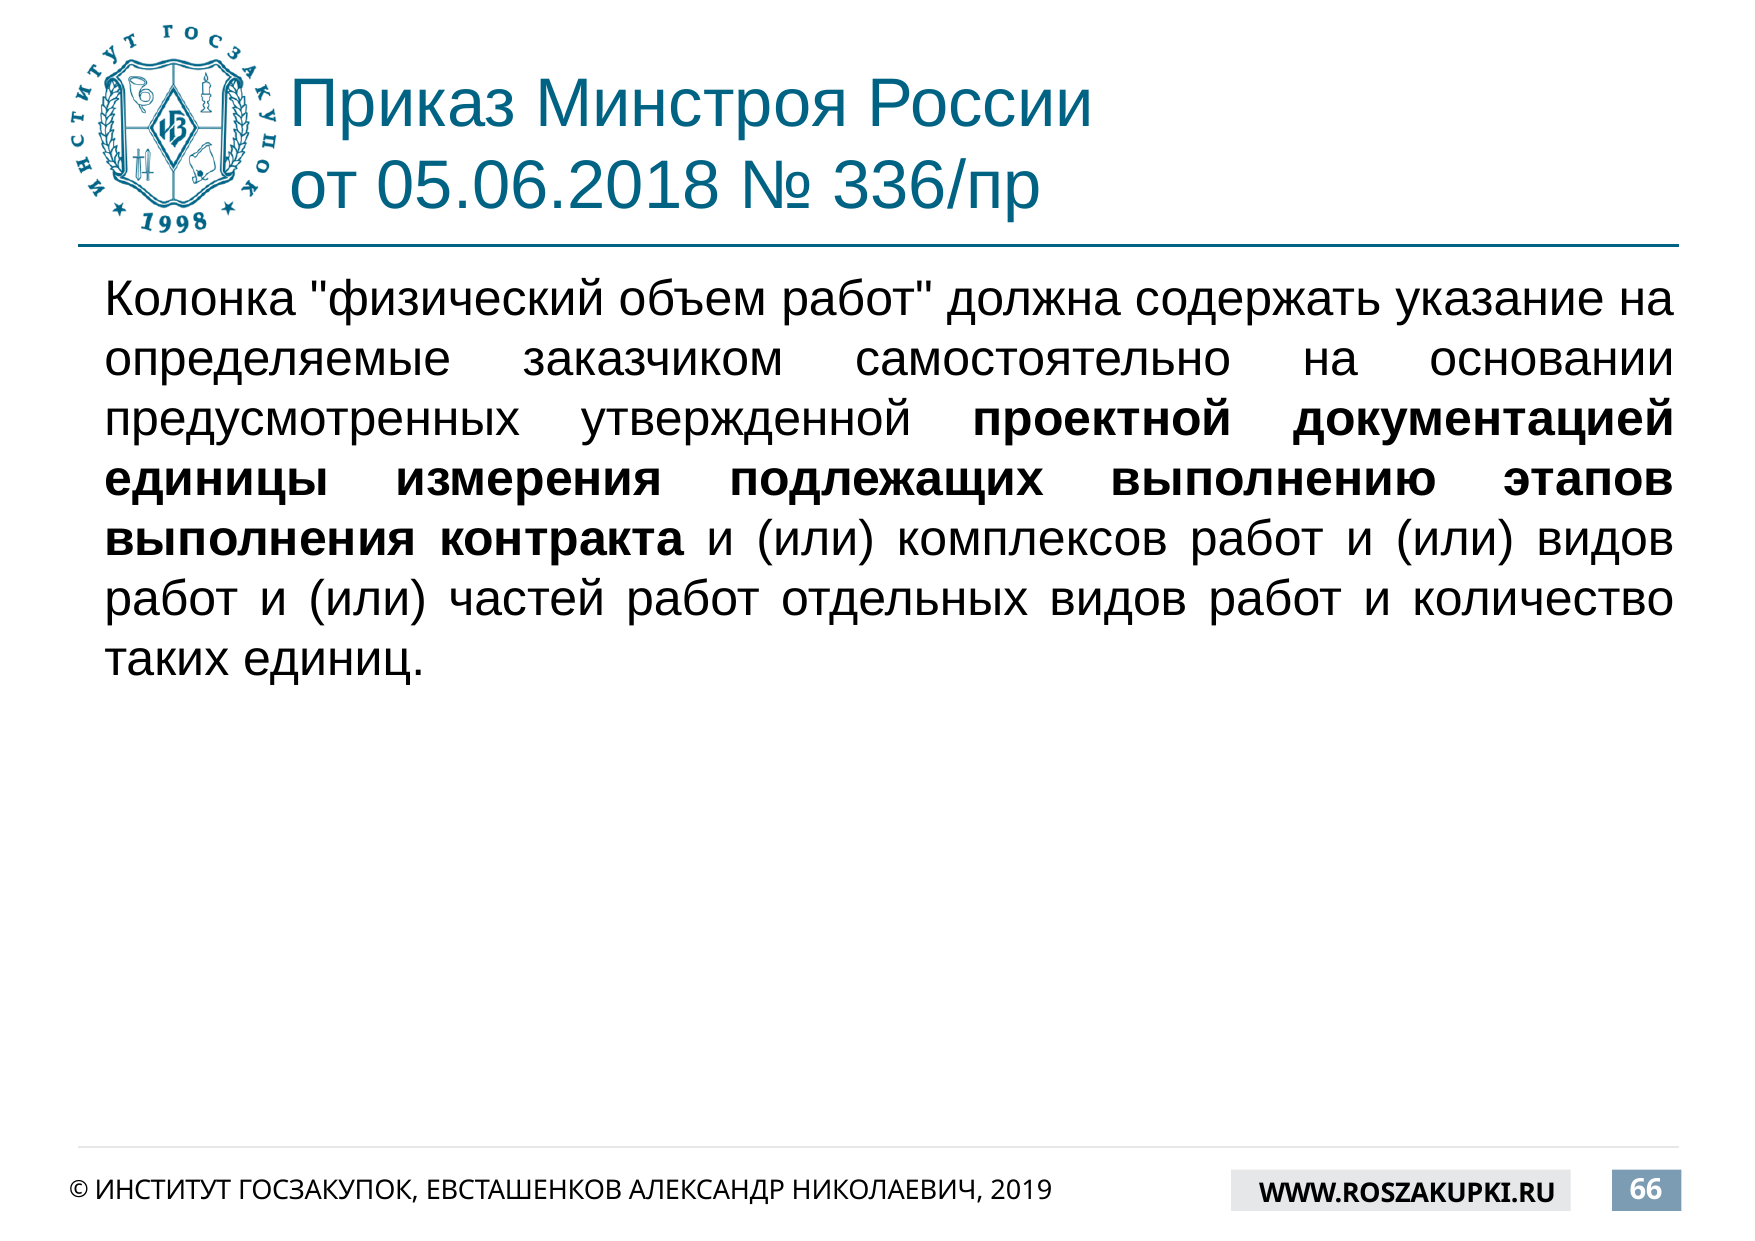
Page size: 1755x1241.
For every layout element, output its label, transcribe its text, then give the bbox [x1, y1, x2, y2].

list Колонка "физический объем работ" должна содержать указание на определяемые заказчиком самостоятельно на основании предусмотренных утвержденной проектной документацией единицы измерения подлежащих выполнению этапов выполнения контракта и (или) комплексов работ и (или) видов работ и (или) частей работ отдельных видов работ и количество таких единиц. [89, 257, 1690, 1083]
picture [62, 17, 286, 241]
title Приказ Минстроя России от 05.06.2018 № 336/пр [289, 56, 1684, 224]
